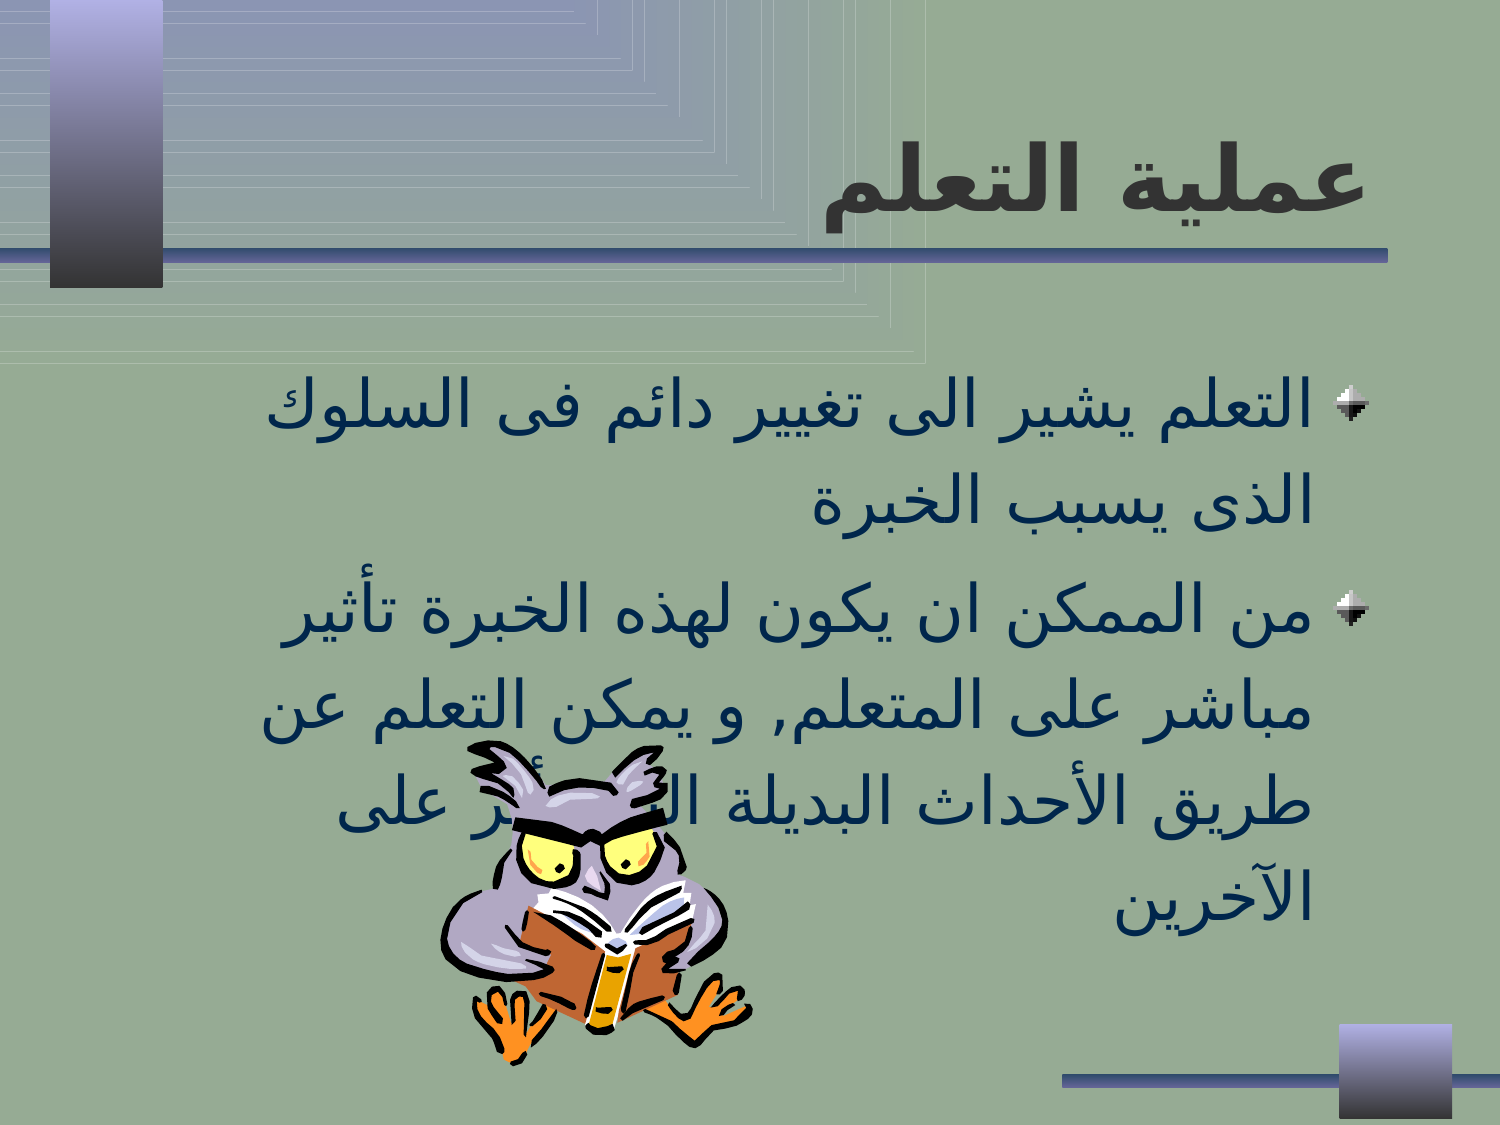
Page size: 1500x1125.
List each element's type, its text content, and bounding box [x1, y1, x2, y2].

picture [1325, 582, 1373, 630]
list التعلم يشير الى تغيير دائم فى السلوك الذى يسبب الخبرة من الممكن ان يكون لهذه الخبرة تأثير مباشر على المتعلم, و يمكن التعلم عن طريق الأحداث البديلة التى تأثر على الآخرين [112, 337, 1388, 1013]
picture [1325, 377, 1373, 425]
picture [437, 737, 756, 1070]
title عملية التعلم [112, 49, 1388, 238]
